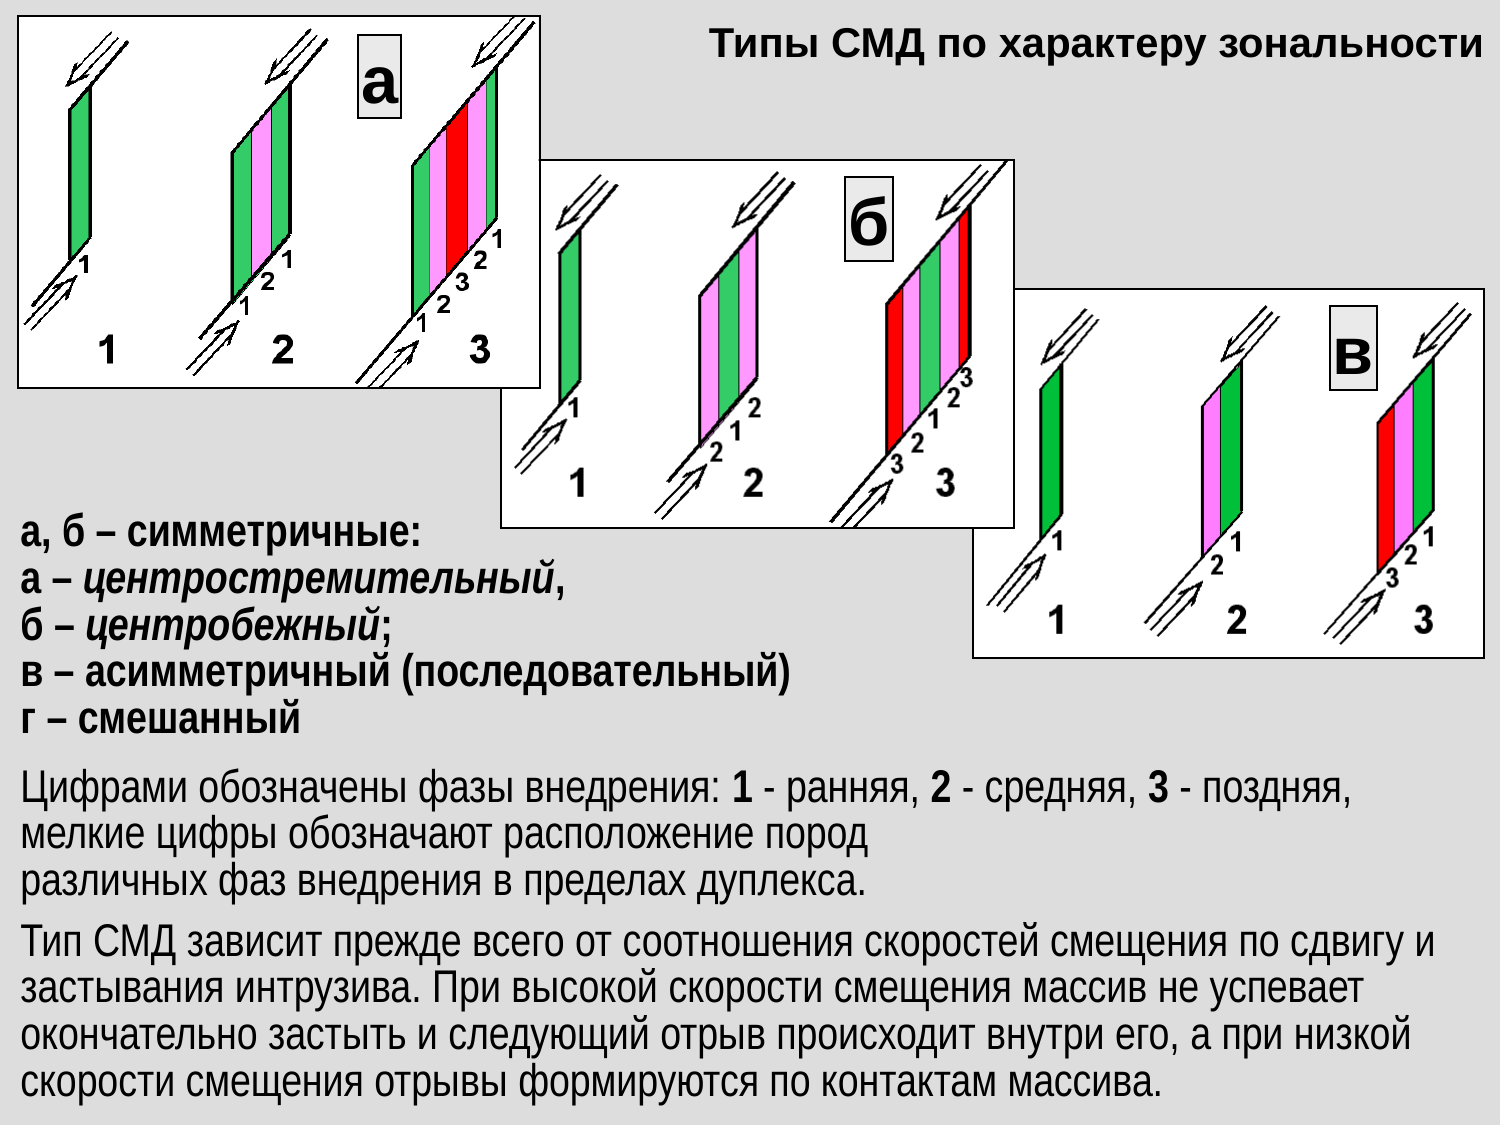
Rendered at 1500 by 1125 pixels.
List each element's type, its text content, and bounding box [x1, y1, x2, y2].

text_box а, б – симметричные: а – центростремительный, б – центробежный; в – асимметричный (последовательный) г – смешанный Цифрами обозначены фазы внедрения: 1 - ранняя, 2 - средняя, 3 - поздняя, мелкие цифры обозначают расположение пород различных фаз внедрения в пределах дуплекса. Тип СМД зависит прежде всего от соотношения скоростей смещения по сдвигу и застывания интрузива. При высокой скорости смещения массив не успевает окончательно застыть и следующий отрыв происходит внутри его, а при низкой скорости смещения отрывы формируются по контактам массива. [5, 502, 1500, 1114]
picture [18, 16, 1484, 658]
title Типы СМД по характеру зональности [525, 0, 1489, 147]
